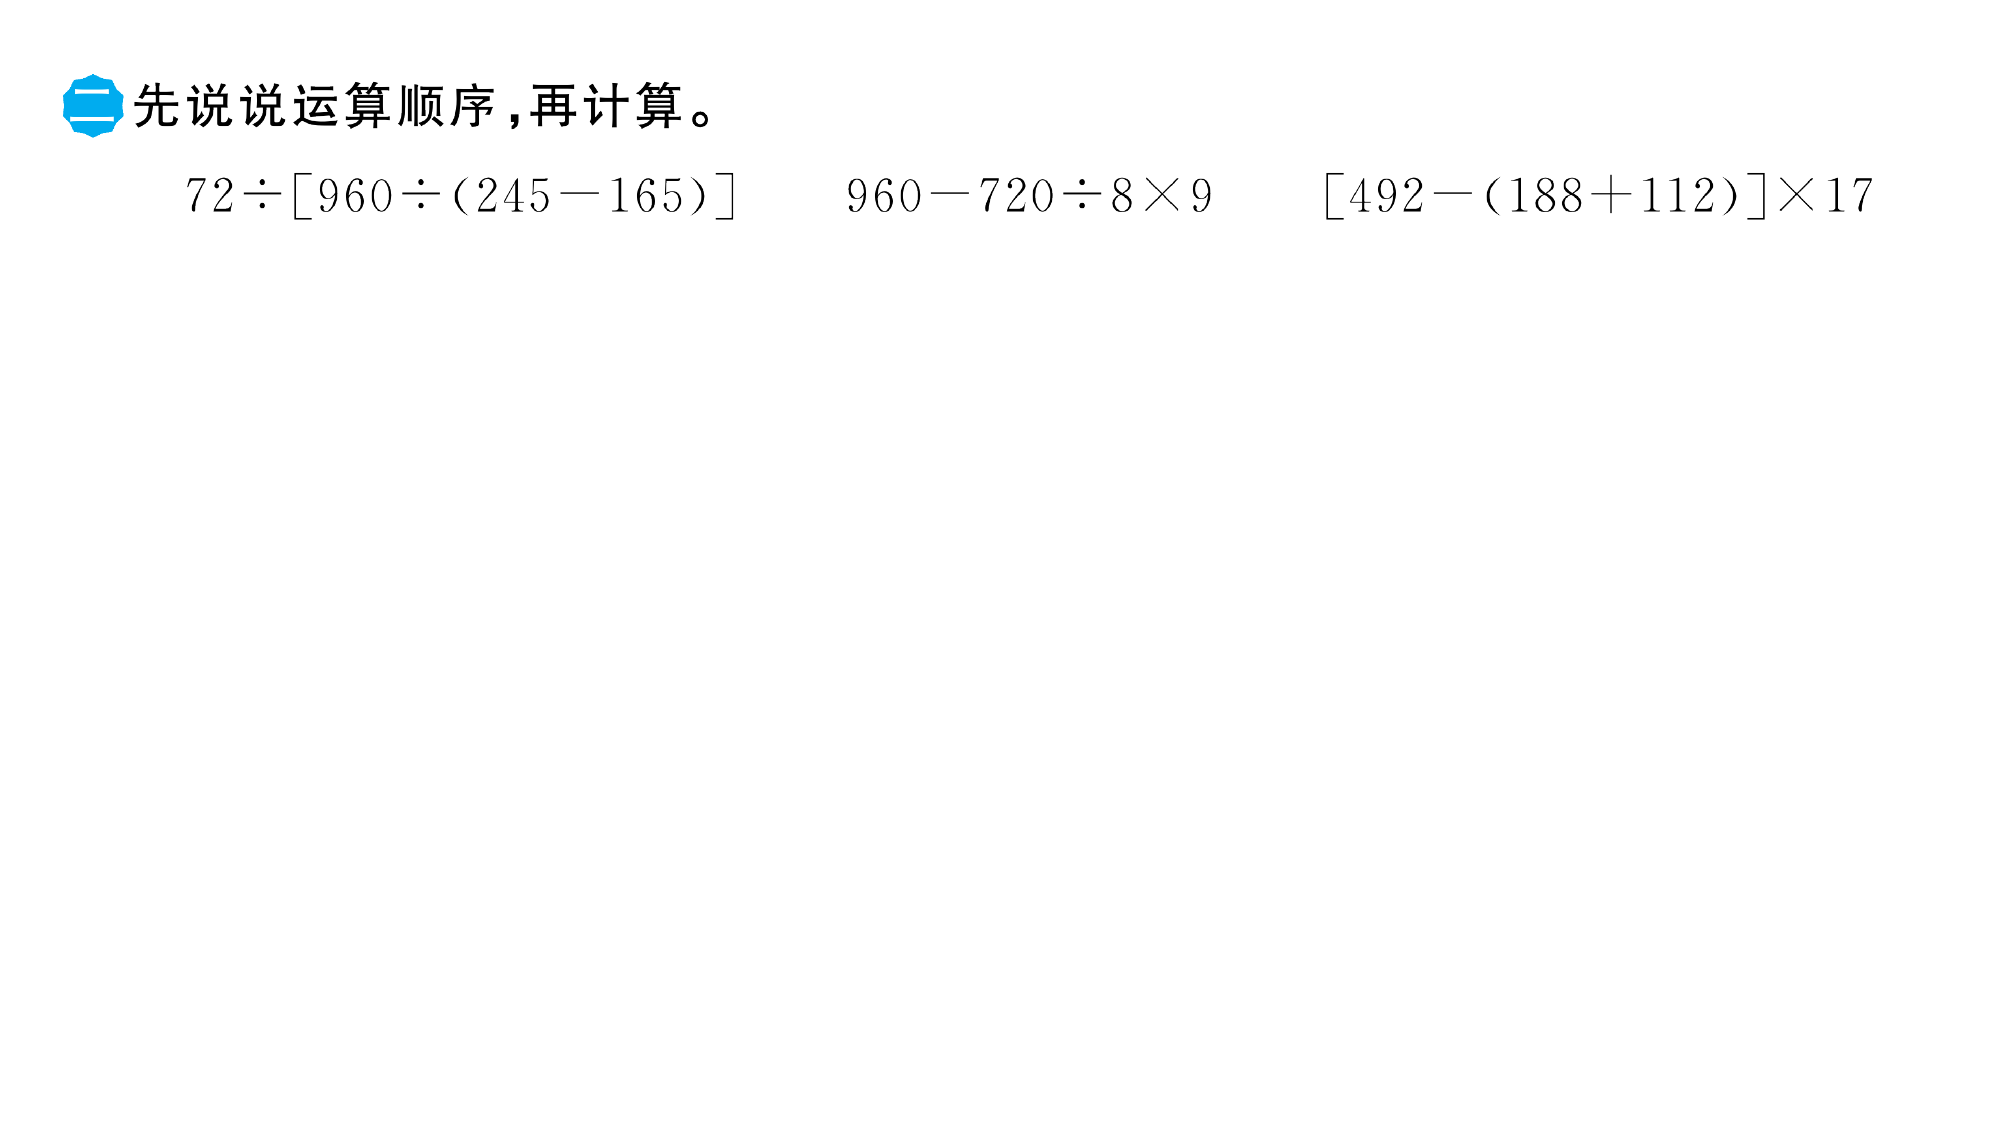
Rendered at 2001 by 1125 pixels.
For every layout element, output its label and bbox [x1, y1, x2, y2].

picture [58, 58, 1949, 500]
